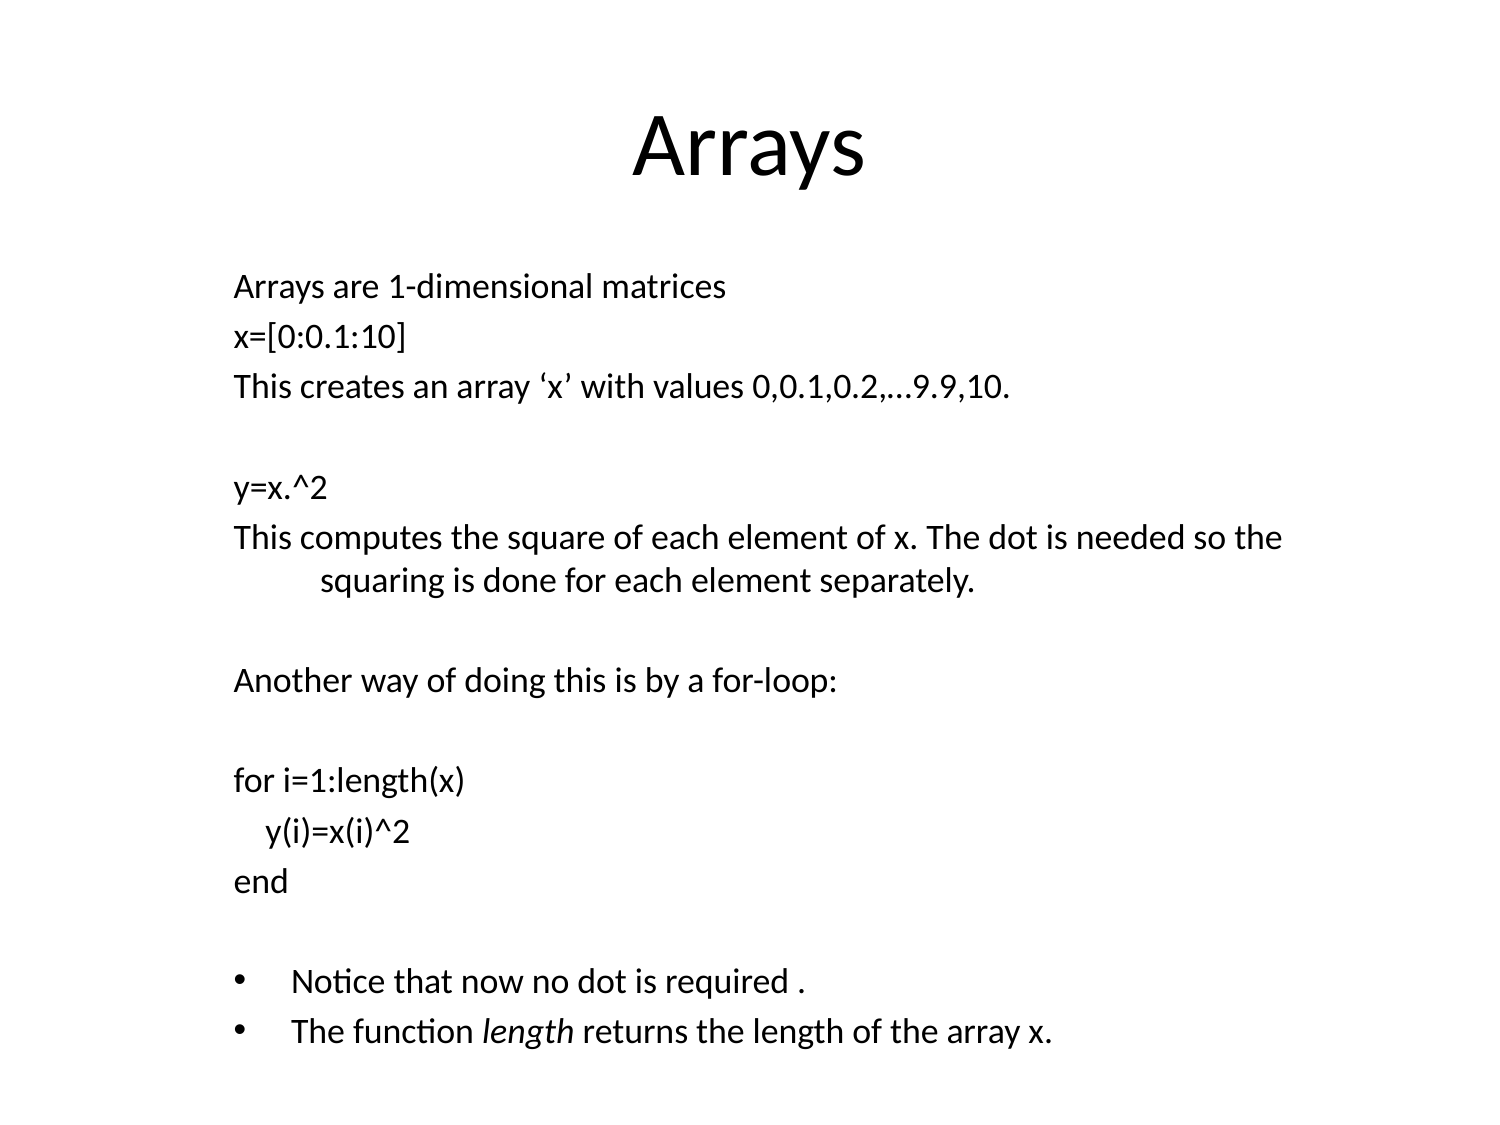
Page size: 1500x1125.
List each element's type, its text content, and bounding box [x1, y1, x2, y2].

title Arrays [75, 45, 1425, 233]
list Arrays are 1-dimensional matrices x=[0:0.1:10] This creates an array ‘x’ with values 0,0.1,0.2,…9.9,10. y=x.^2 This computes the square of each element of x. The dot is needed so the squaring is done for each element separately. Another way of doing this is by a for-loop: for i=1:length(x) y(i)=x(i)^2 end Notice that now no dot is required . The function length returns the length of the array x. [218, 255, 1341, 1071]
